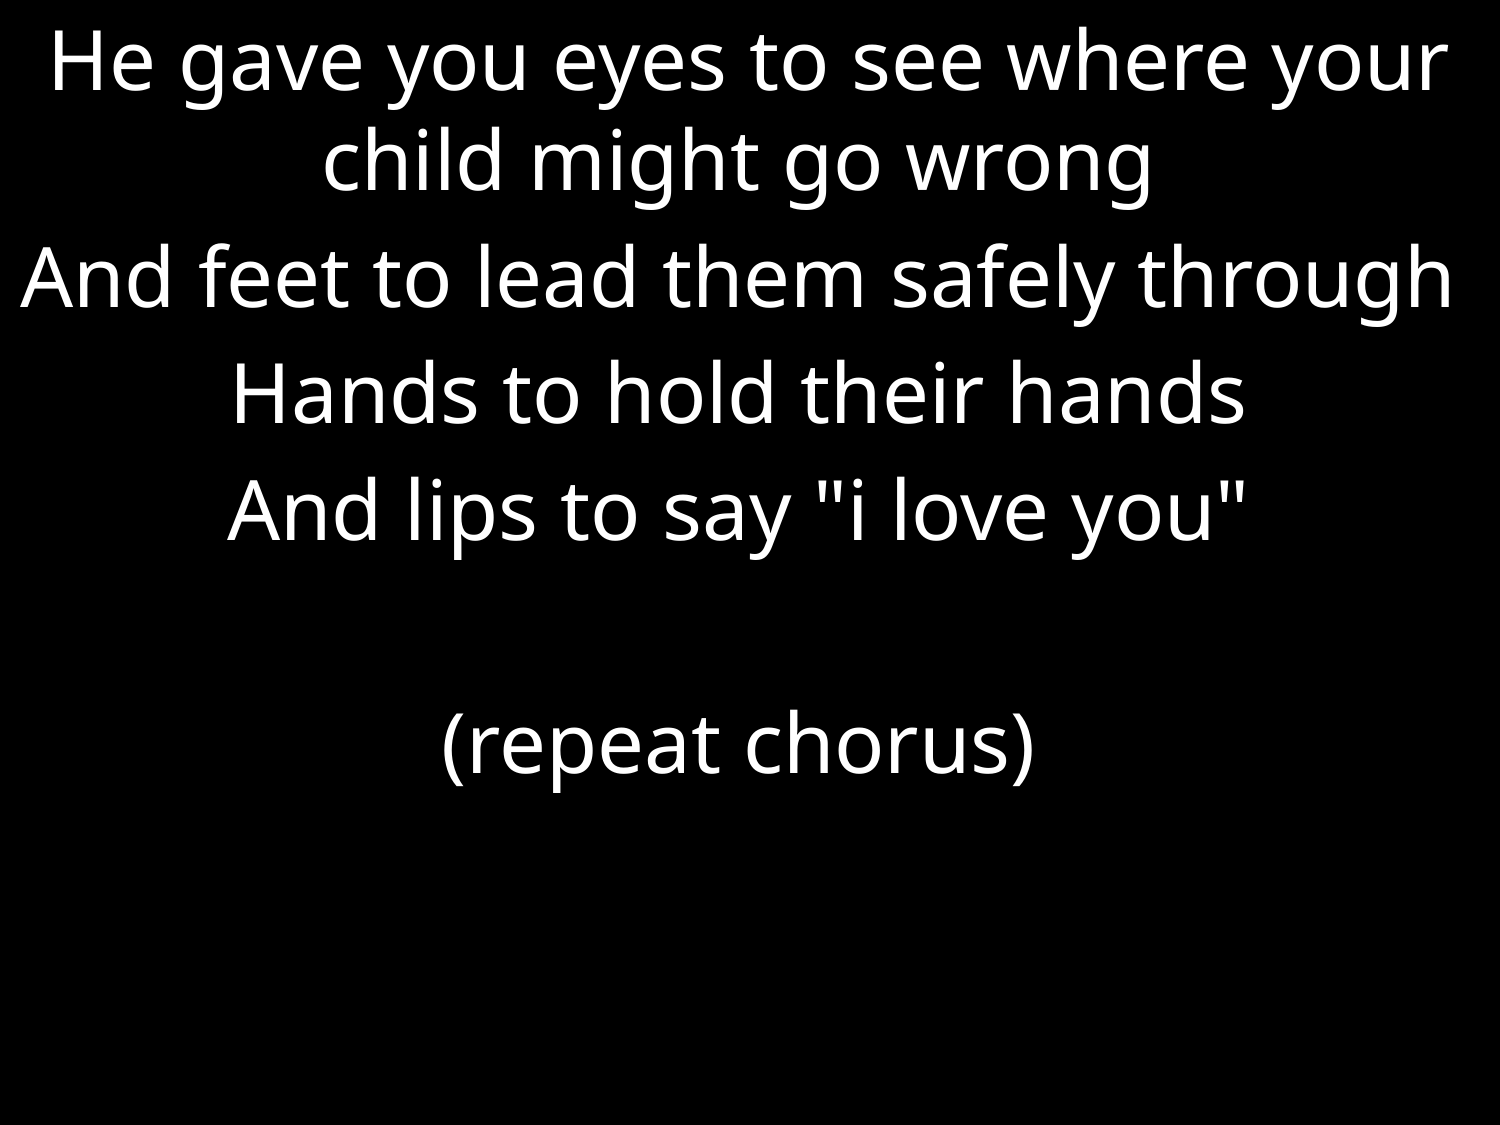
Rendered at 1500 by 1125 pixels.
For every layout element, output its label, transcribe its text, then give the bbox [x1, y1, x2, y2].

subtitle He gave you eyes to see where your child might go wrong And feet to lead them safely through Hands to hold their hands And lips to say "i love you" (repeat chorus) [0, 0, 1500, 1125]
